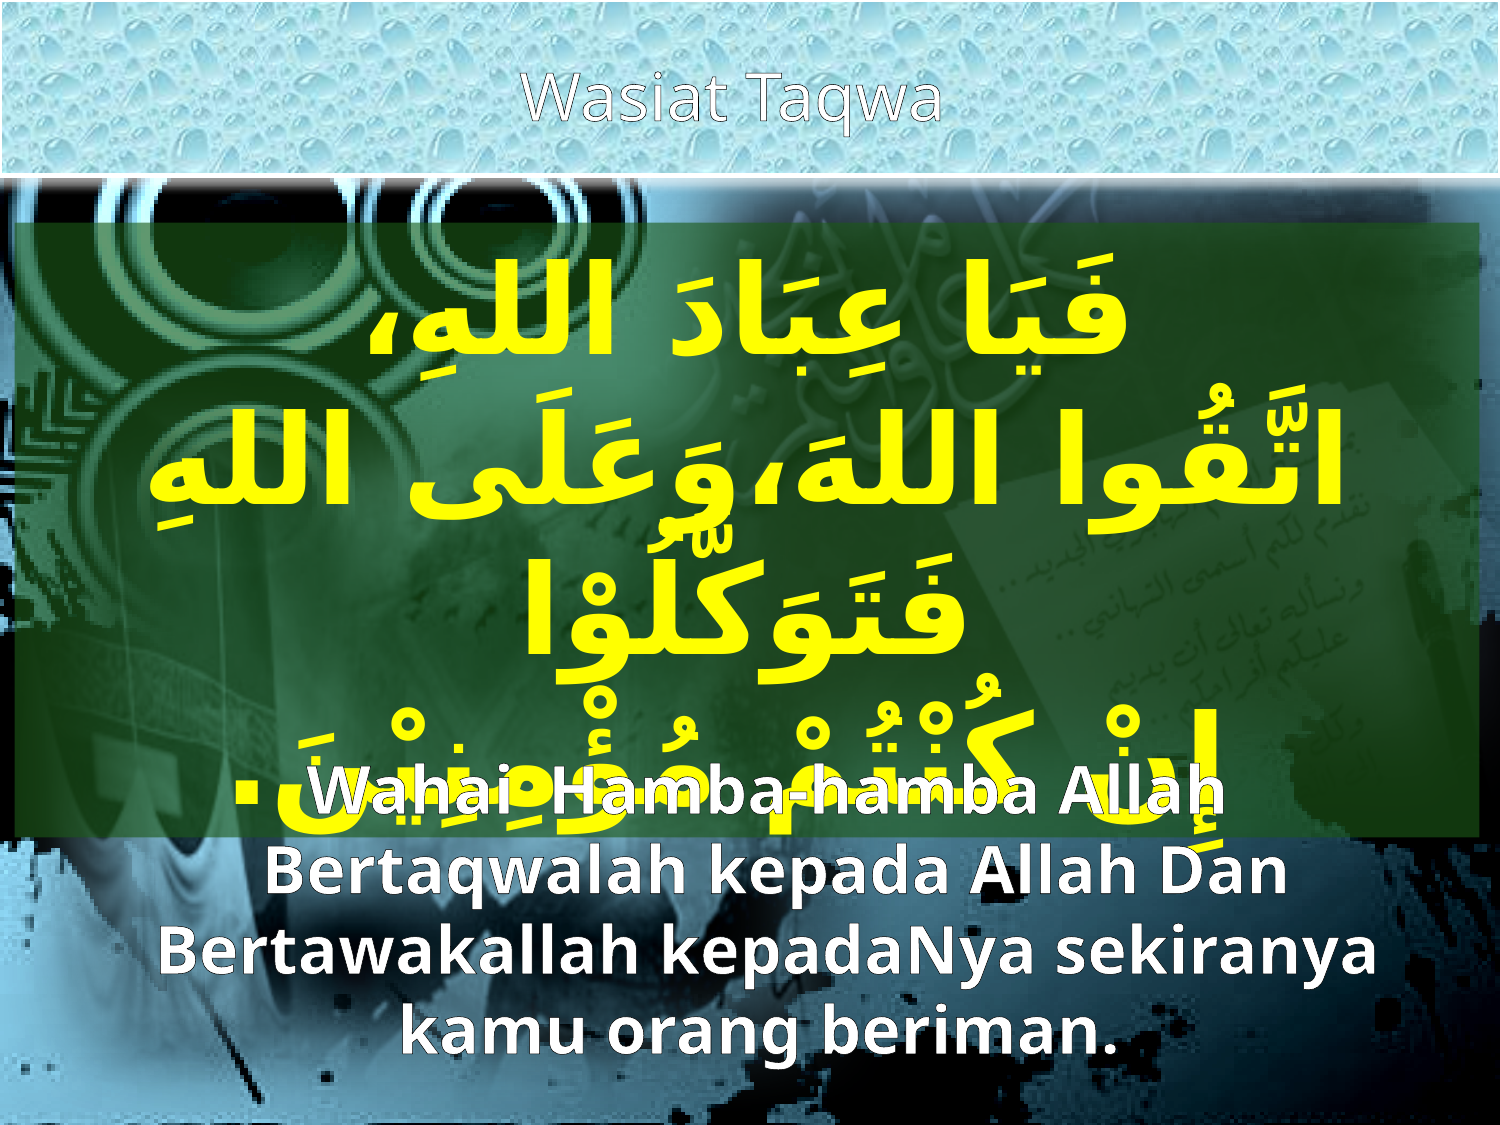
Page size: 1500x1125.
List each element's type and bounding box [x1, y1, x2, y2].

text_box [0, 0, 1500, 1125]
